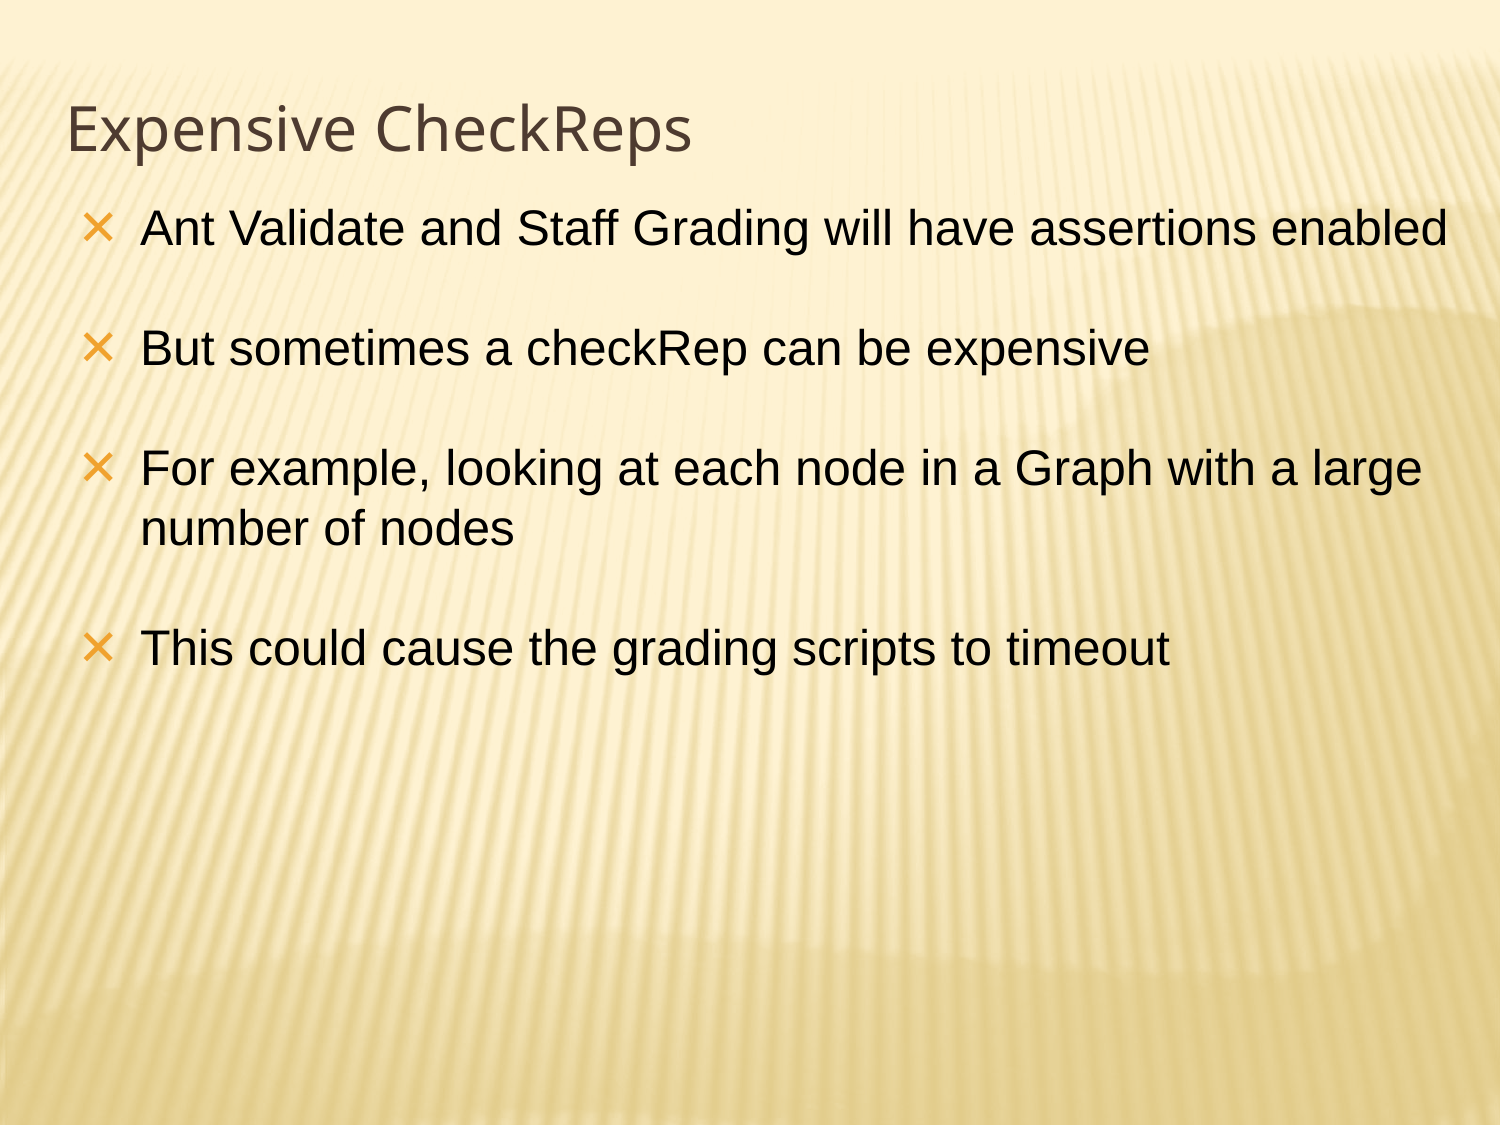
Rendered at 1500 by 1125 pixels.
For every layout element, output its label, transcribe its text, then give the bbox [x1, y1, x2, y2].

title Expensive CheckReps [50, 75, 1475, 213]
picture [0, 0, 1500, 1125]
list Ant Validate and Staff Grading will have assertions enabled But sometimes a checkRep can be expensive For example, looking at each node in a Graph with a large number of nodes This could cause the grading scripts to timeout [50, 213, 1475, 958]
